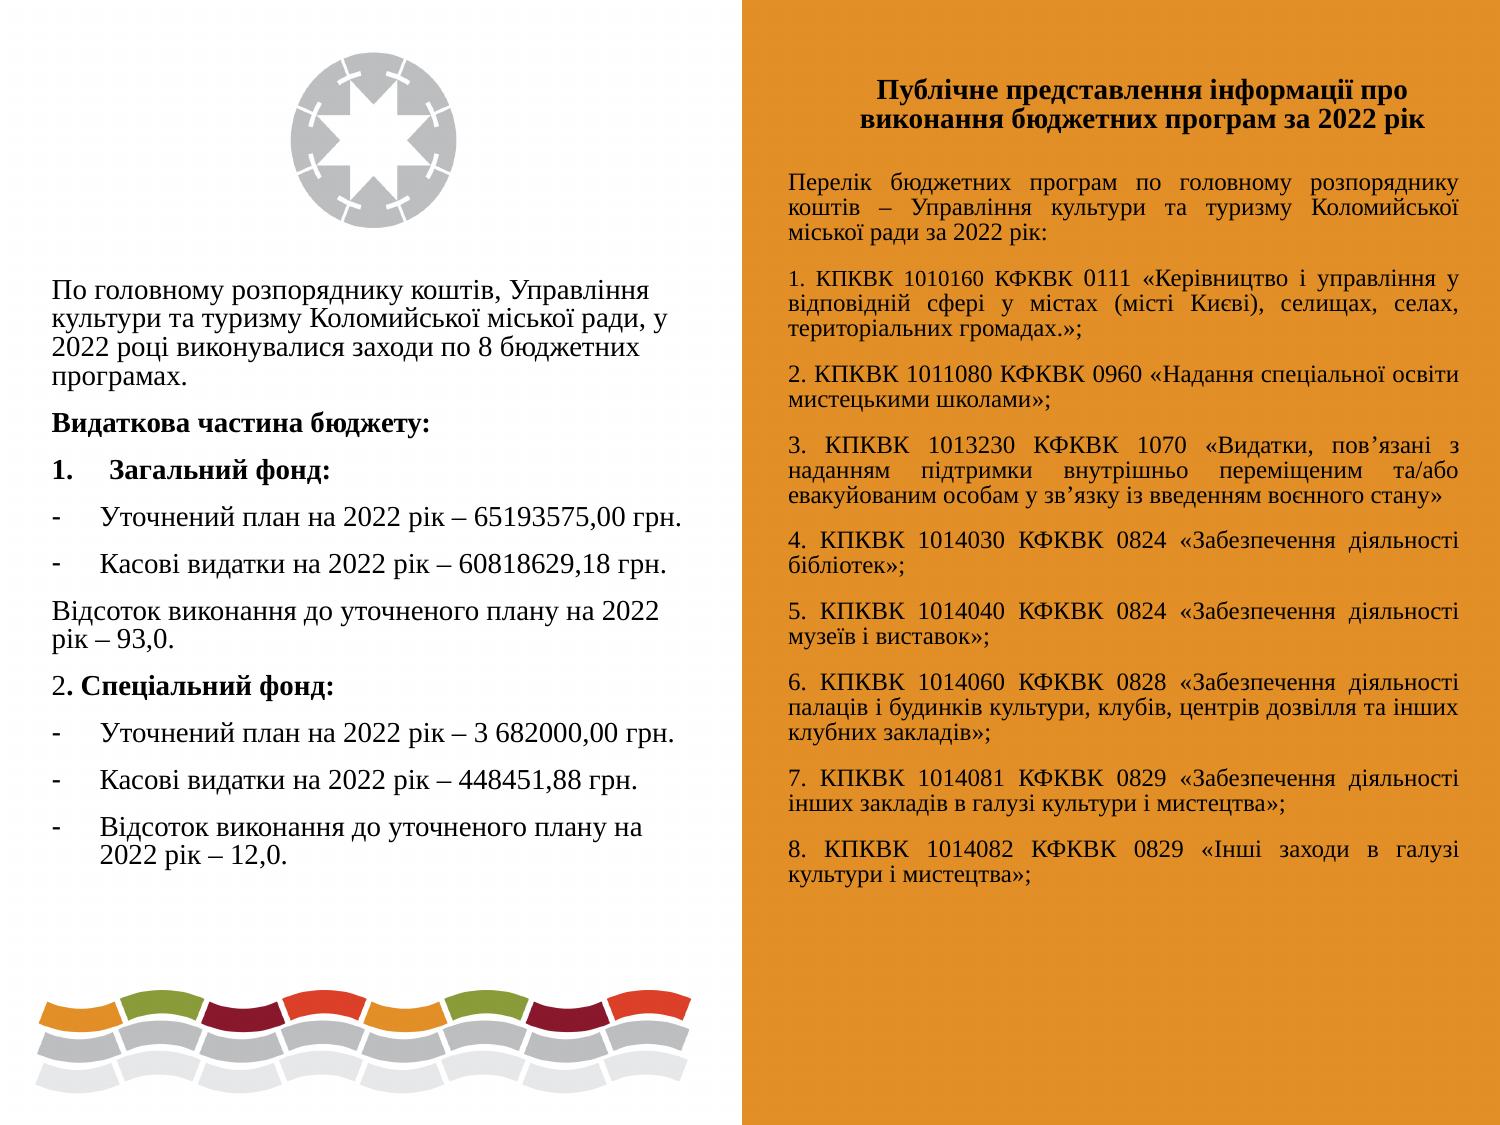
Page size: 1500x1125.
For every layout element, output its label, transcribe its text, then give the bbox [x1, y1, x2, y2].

list Перелік бюджетних програм по головному розпоряднику коштів – Управління культури та туризму Коломийської міської ради за 2022 рік: 1. КПКВК 1010160 КФКВК 0111 «Керівництво і управління у відповідній сфері у містах (місті Києві), селищах, селах, територіальних громадах.»; 2. КПКВК 1011080 КФКВК 0960 «Надання спеціальної освіти мистецькими школами»; 3. КПКВК 1013230 КФКВК 1070 «Видатки, пов’язані з наданням підтримки внутрішньо переміщеним та/або евакуйованим особам у зв’язку із введенням воєнного стану» 4. КПКВК 1014030 КФКВК 0824 «Забезпечення діяльності бібліотек»; 5. КПКВК 1014040 КФКВК 0824 «Забезпечення діяльності музеїв і виставок»; 6. КПКВК 1014060 КФКВК 0828 «Забезпечення діяльності палаців і будинків культури, клубів, центрів дозвілля та інших клубних закладів»; 7. КПКВК 1014081 КФКВК 0829 «Забезпечення діяльності інших закладів в галузі культури і мистецтва»; 8. КПКВК 1014082 КФКВК 0829 «Інші заходи в галузі культури і мистецтва»; [773, 163, 1475, 1080]
list По головному розпоряднику коштів, Управління культури та туризму Коломийської міської ради, у 2022 році виконувалися заходи по 8 бюджетних програмах. Видаткова частина бюджету: Загальний фонд: Уточнений план на 2022 рік – 65193575,00 грн. Касові видатки на 2022 рік – 60818629,18 грн. Відсоток виконання до уточненого плану на 2022 рік – 93,0. 2. Спеціальний фонд: Уточнений план на 2022 рік – 3 682000,00 грн. Касові видатки на 2022 рік – 448451,88 грн. Відсоток виконання до уточненого плану на 2022 рік – 12,0. [36, 268, 709, 940]
picture [0, 0, 1500, 1125]
title Публічне представлення інформації про виконання бюджетних програм за 2022 рік [810, 32, 1475, 142]
